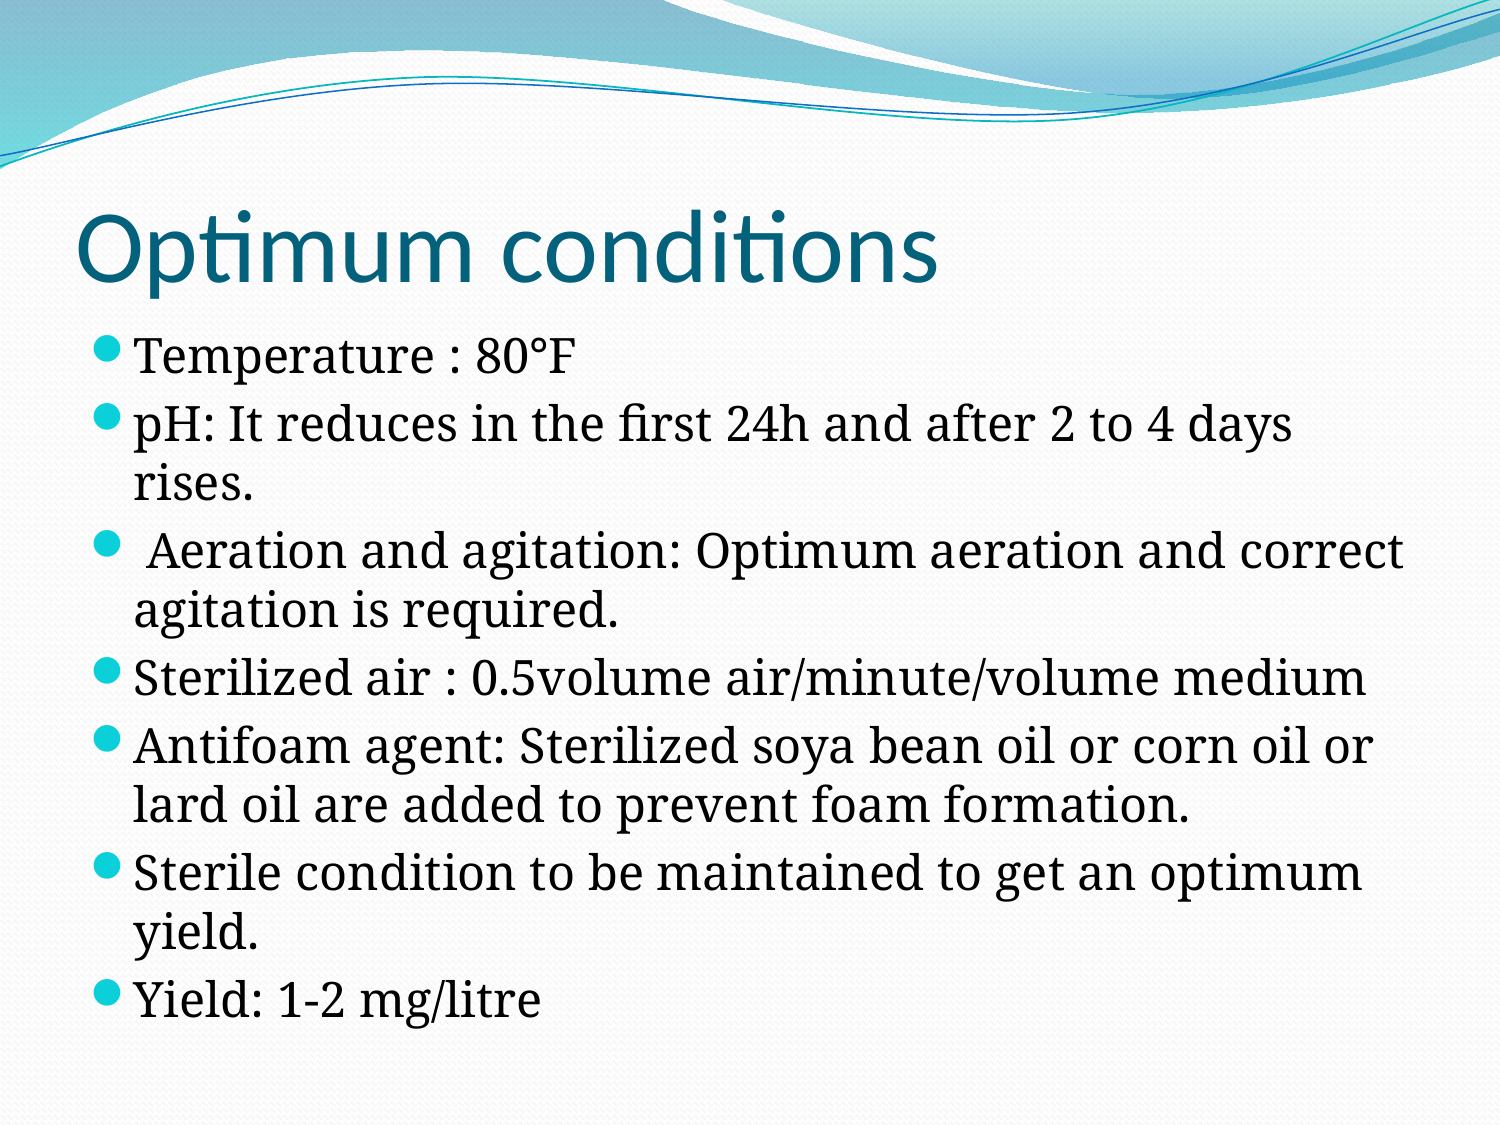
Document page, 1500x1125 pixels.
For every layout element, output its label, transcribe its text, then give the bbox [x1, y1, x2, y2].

title Optimum conditions [75, 115, 1425, 303]
list Temperature : 80°F pH: It reduces in the first 24h and after 2 to 4 days rises. Aeration and agitation: Optimum aeration and correct agitation is required. Sterilized air : 0.5volume air/minute/volume medium Antifoam agent: Sterilized soya bean oil or corn oil or lard oil are added to prevent foam formation. Sterile condition to be maintained to get an optimum yield. Yield: 1-2 mg/litre [75, 317, 1425, 1038]
